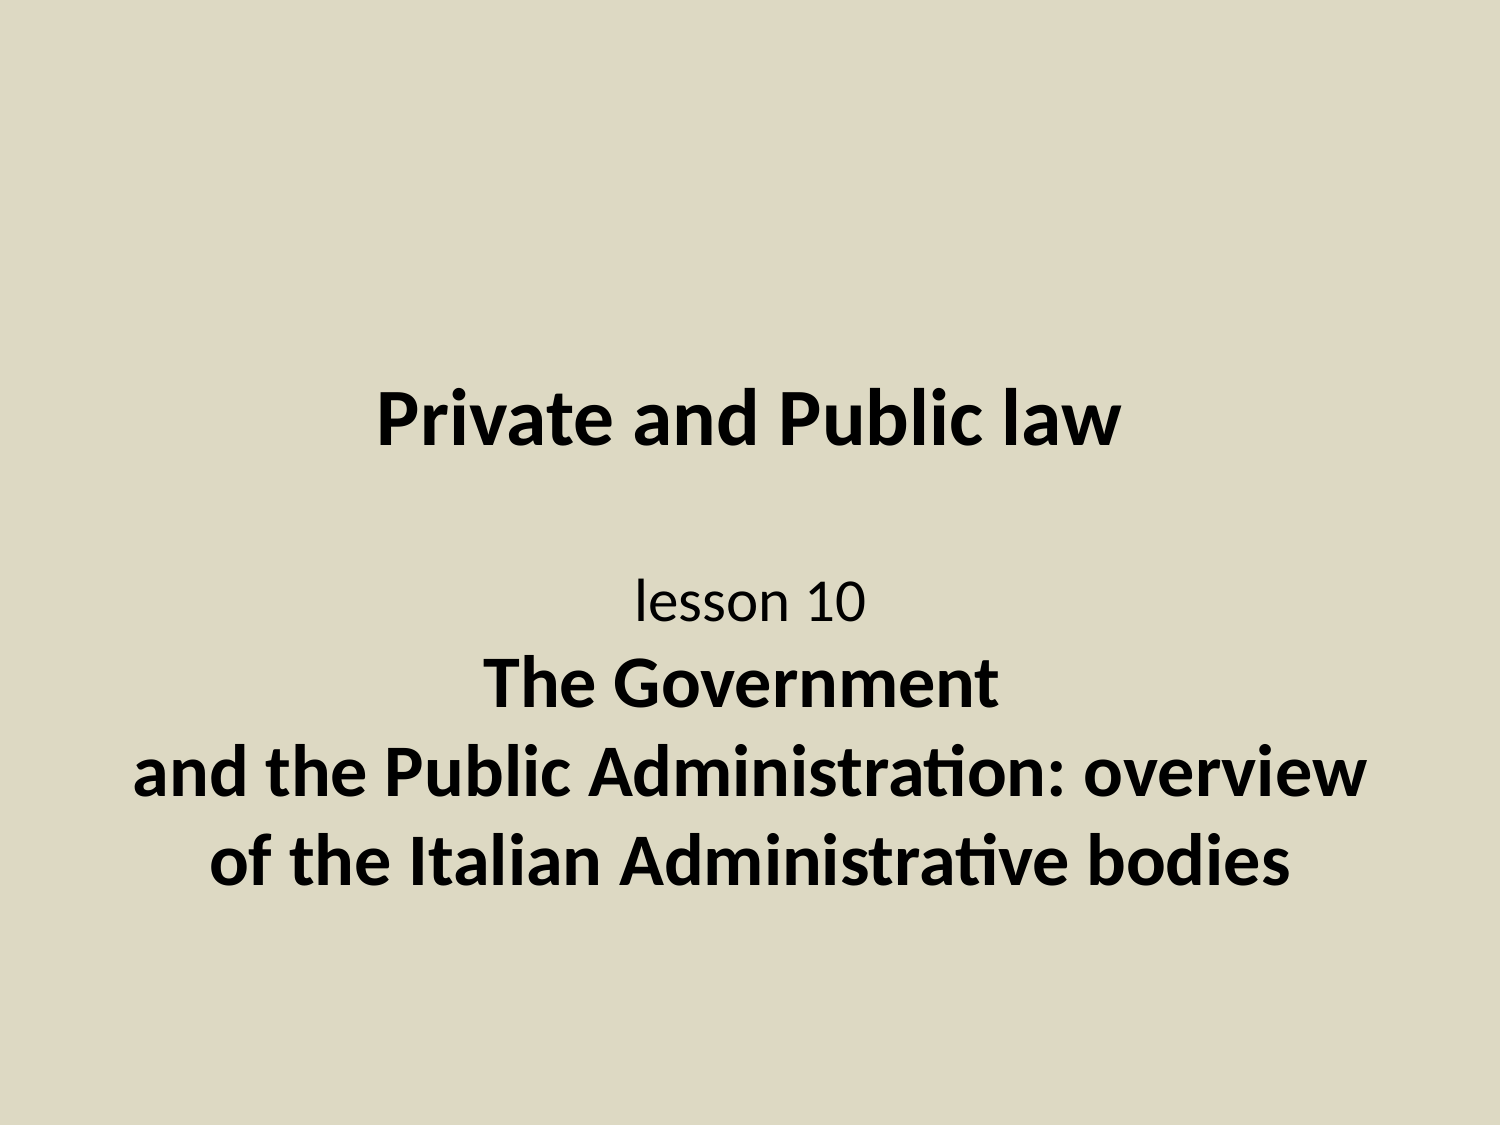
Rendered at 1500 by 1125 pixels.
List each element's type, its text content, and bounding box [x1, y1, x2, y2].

title Private and Public law lesson 10 The Government and the Public Administration: overview of the Italian Administrative bodies [112, 349, 1388, 988]
